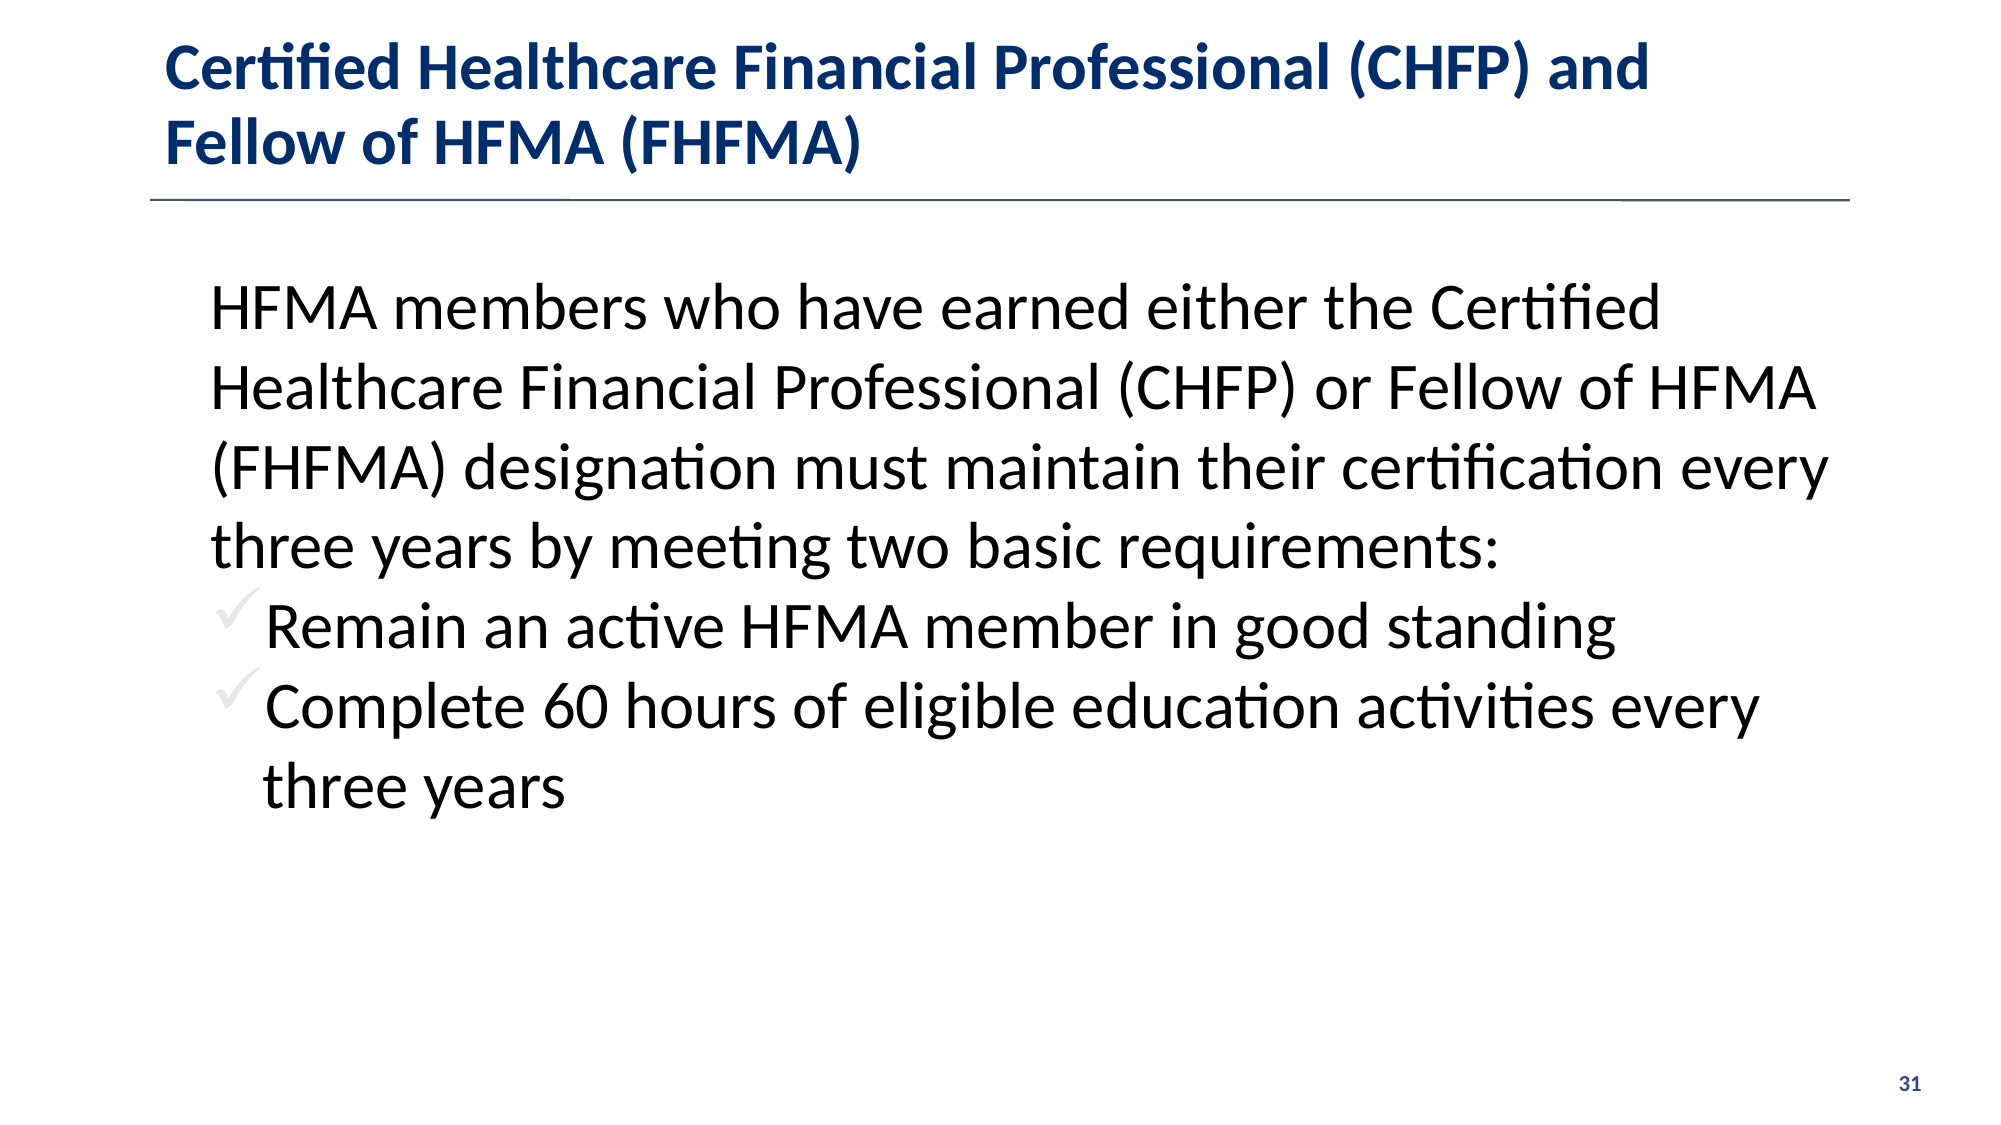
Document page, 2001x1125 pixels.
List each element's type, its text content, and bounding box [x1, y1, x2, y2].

list HFMA members who have earned either the Certified Healthcare Financial Professional (CHFP) or Fellow of HFMA (FHFMA) designation must maintain their certification every three years by meeting two basic requirements: Remain an active HFMA member in good standing Complete 60 hours of eligible education activities every three years [150, 262, 1850, 950]
title Certified Healthcare Financial Professional (CHFP) and Fellow of HFMA (FHFMA) [150, 0, 1850, 200]
slide_number 31 [1835, 1052, 1986, 1113]
